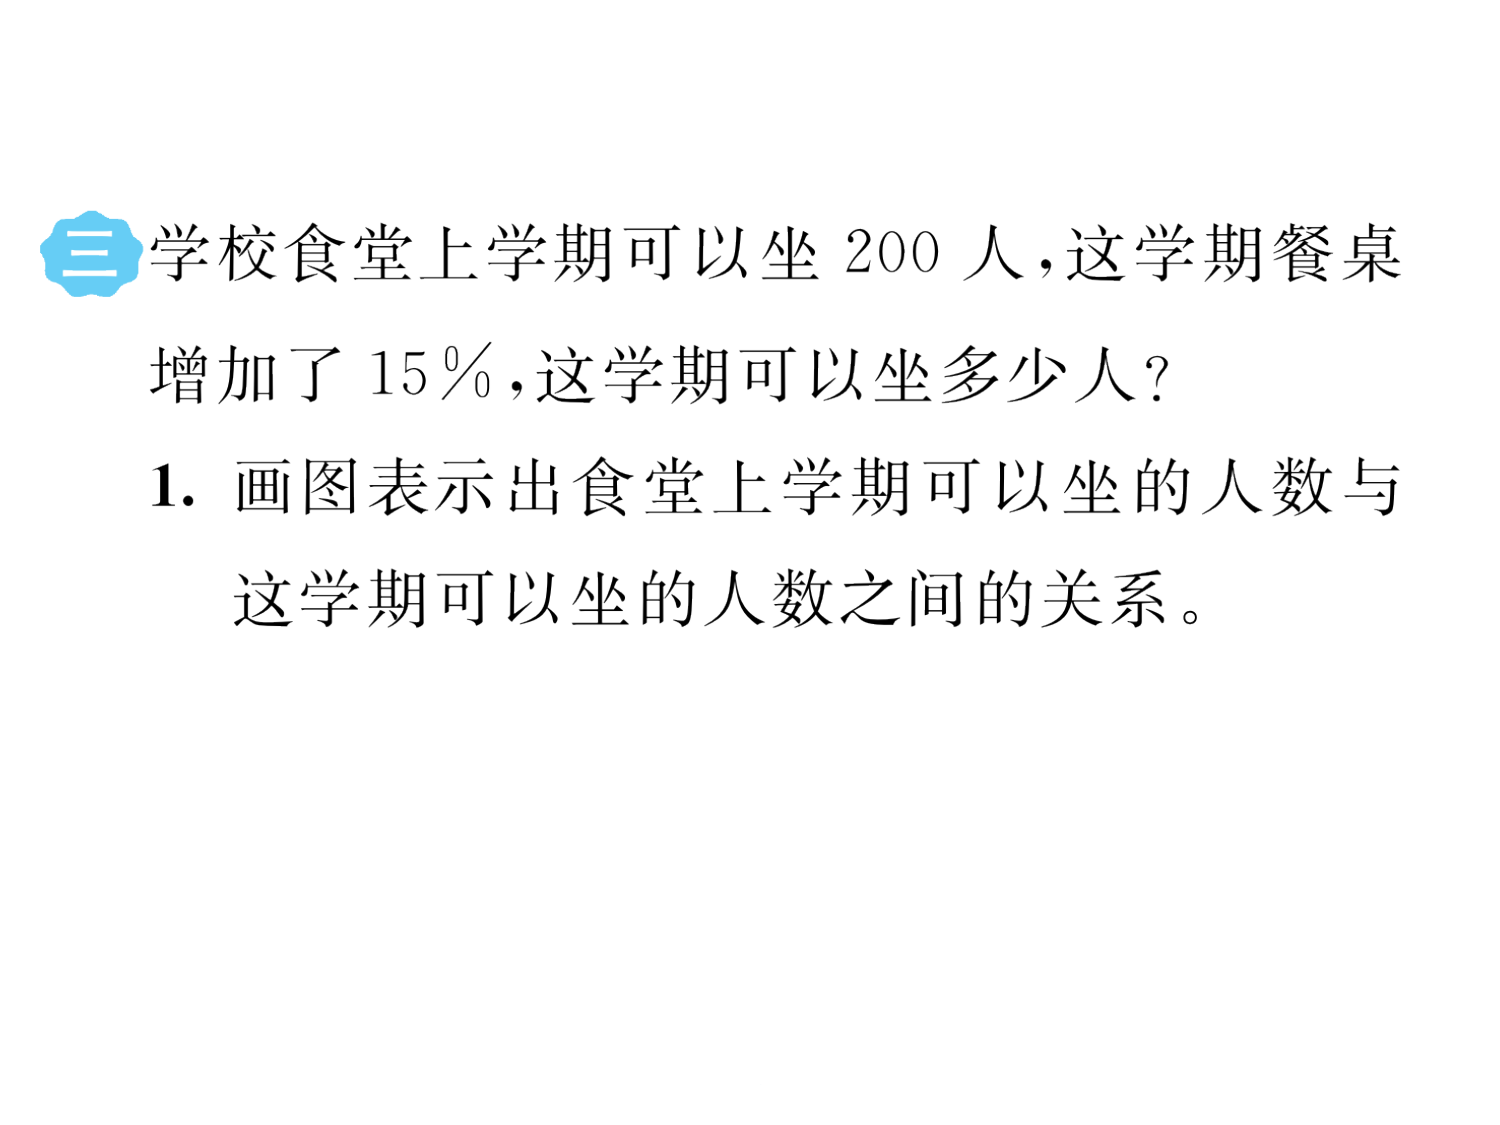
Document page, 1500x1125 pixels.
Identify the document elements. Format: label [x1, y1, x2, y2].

picture [35, 177, 1453, 1109]
